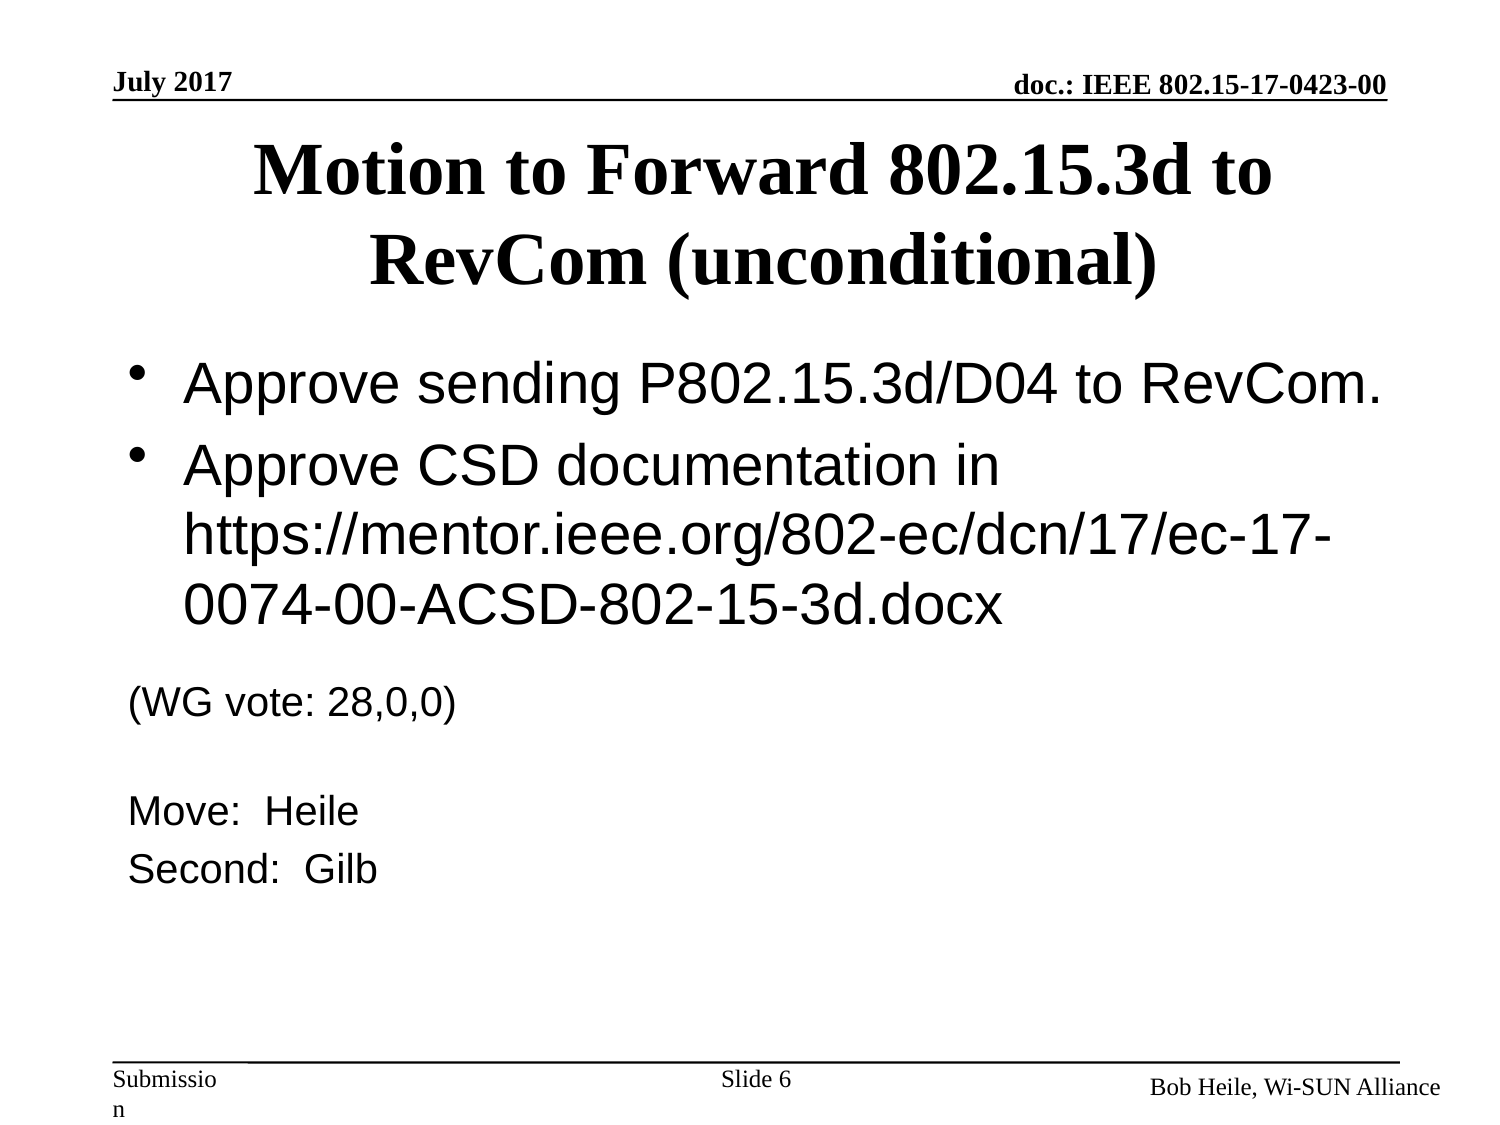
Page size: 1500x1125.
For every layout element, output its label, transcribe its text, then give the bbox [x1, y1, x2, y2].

text_box Motion to Forward 802.15.3d to RevCom (unconditional) [112, 112, 1416, 238]
list Approve sending P802.15.3d/D04 to RevCom. Approve CSD documentation in https://mentor.ieee.org/802-ec/dcn/17/ec-17-0074-00-ACSD-802-15-3d.docx (WG vote: 28,0,0) Move: Heile Second: Gilb [112, 337, 1438, 1013]
footer Bob Heile, Wi-SUN Alliance [1149, 1062, 1450, 1100]
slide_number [112, 62, 375, 98]
slide_number Slide 6 [712, 1062, 800, 1093]
